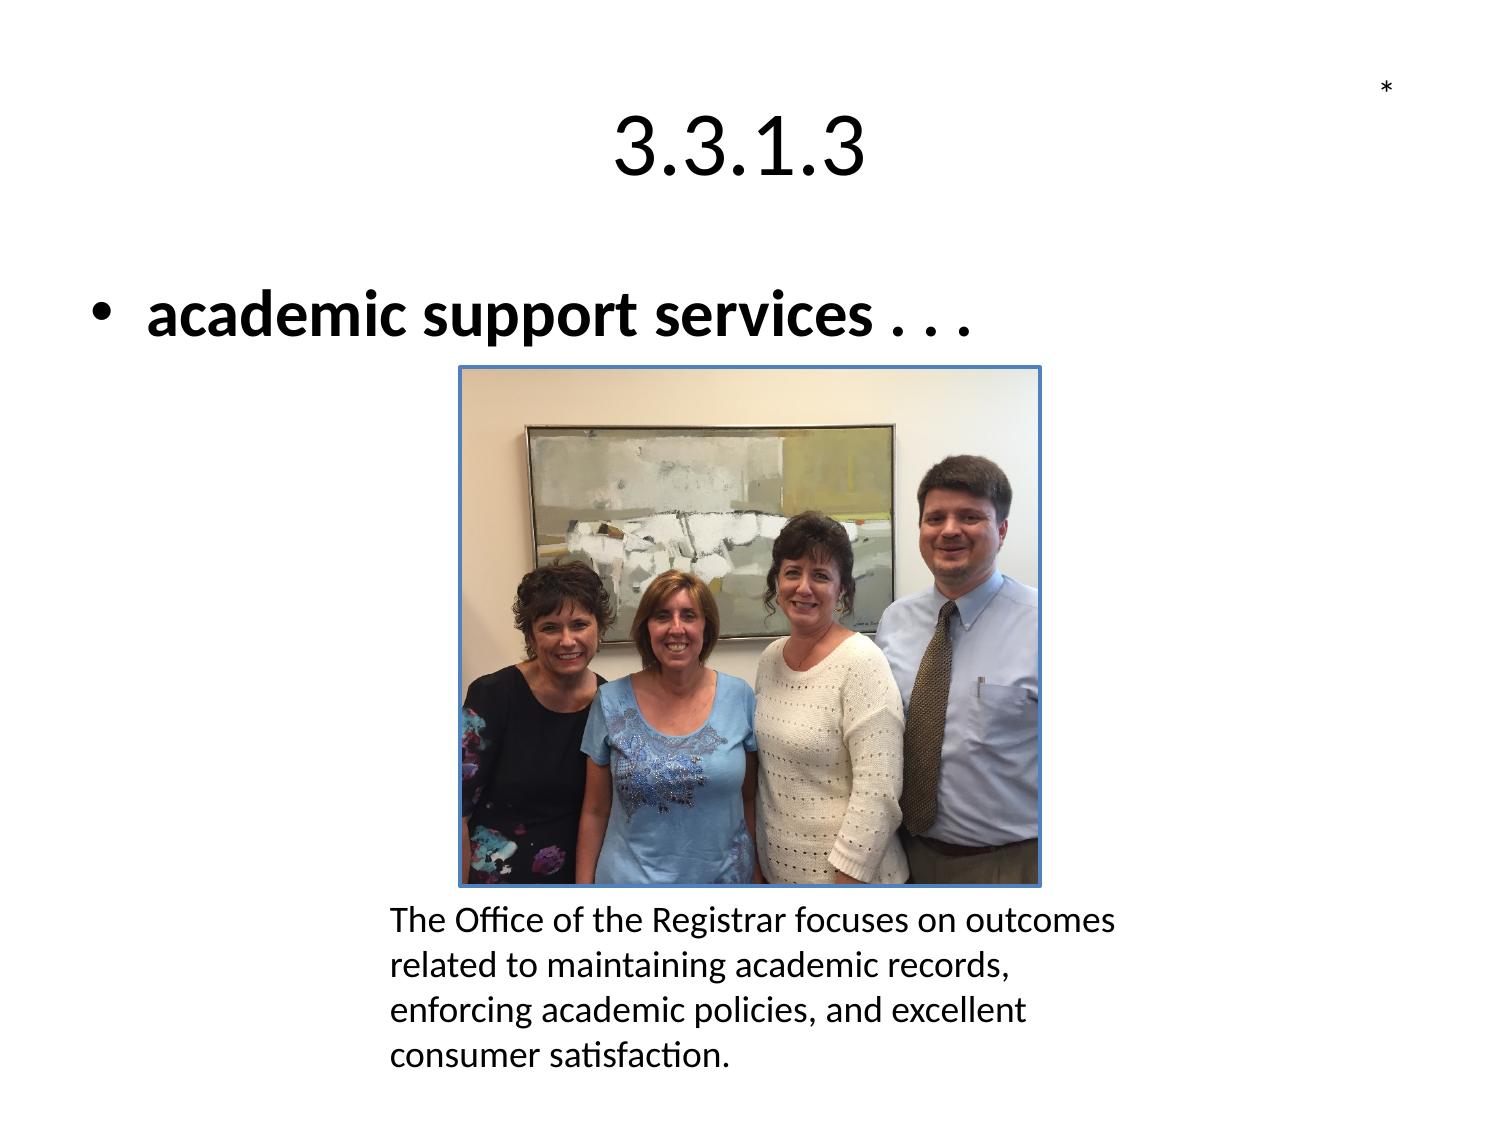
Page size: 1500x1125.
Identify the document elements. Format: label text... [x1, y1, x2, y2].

text_box * [1362, 62, 1413, 123]
picture [461, 369, 1038, 885]
title 3.3.1.3 [74, 44, 1426, 233]
list academic support services . . . [74, 262, 1426, 388]
text_box The Office of the Registrar focuses on outcomes related to maintaining academic records, enforcing academic policies, and excellent consumer satisfaction. [375, 887, 1150, 1083]
